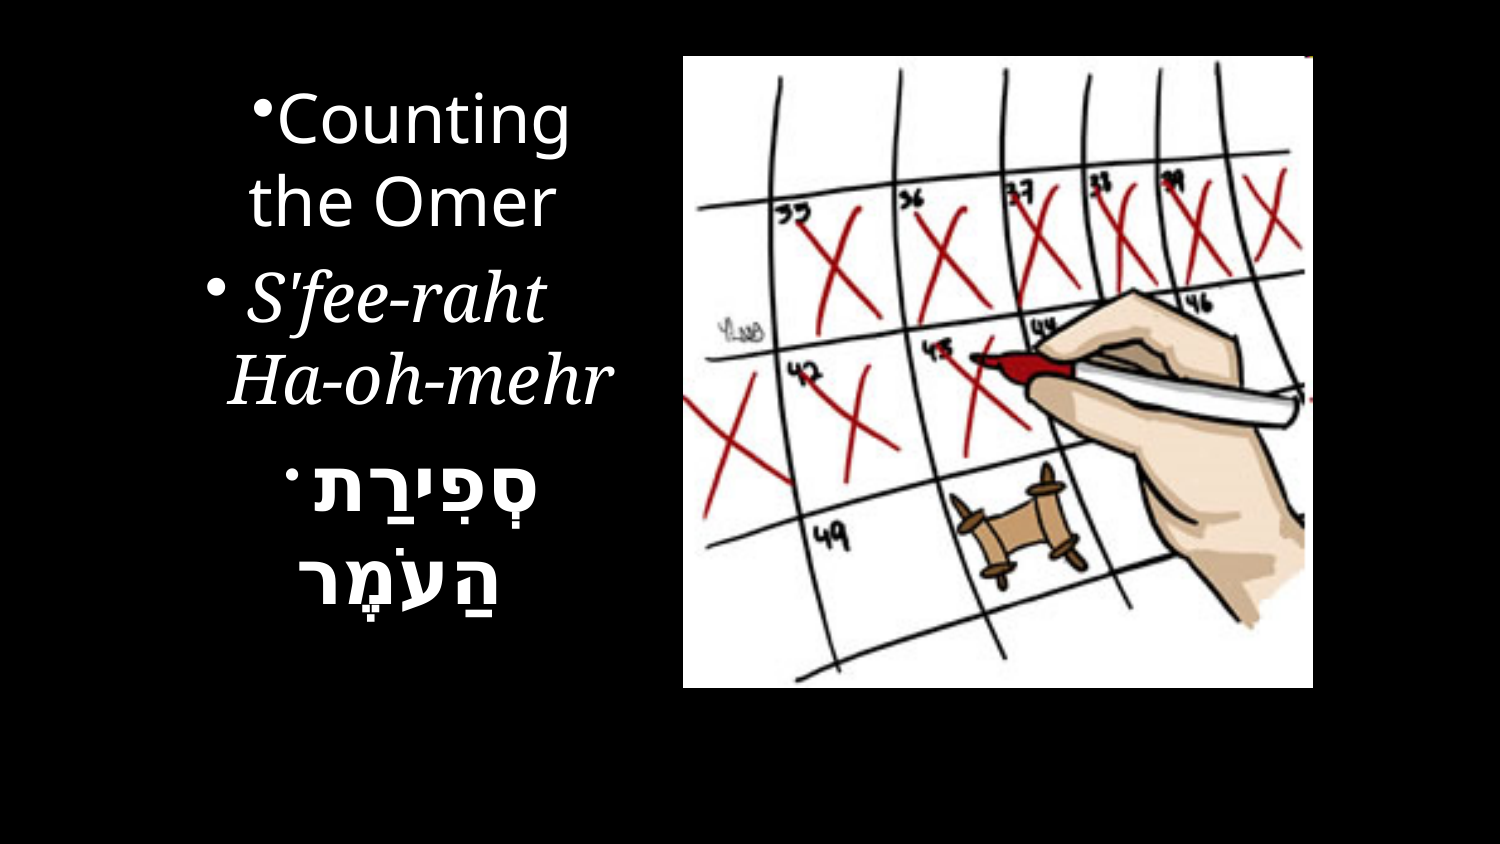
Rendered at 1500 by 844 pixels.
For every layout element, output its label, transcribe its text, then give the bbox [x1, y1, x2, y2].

list Counting the Omer S'fee-raht Ha-oh-mehr סְפִירַת הַעֹמֶר [187, 69, 638, 739]
picture [683, 56, 1313, 689]
